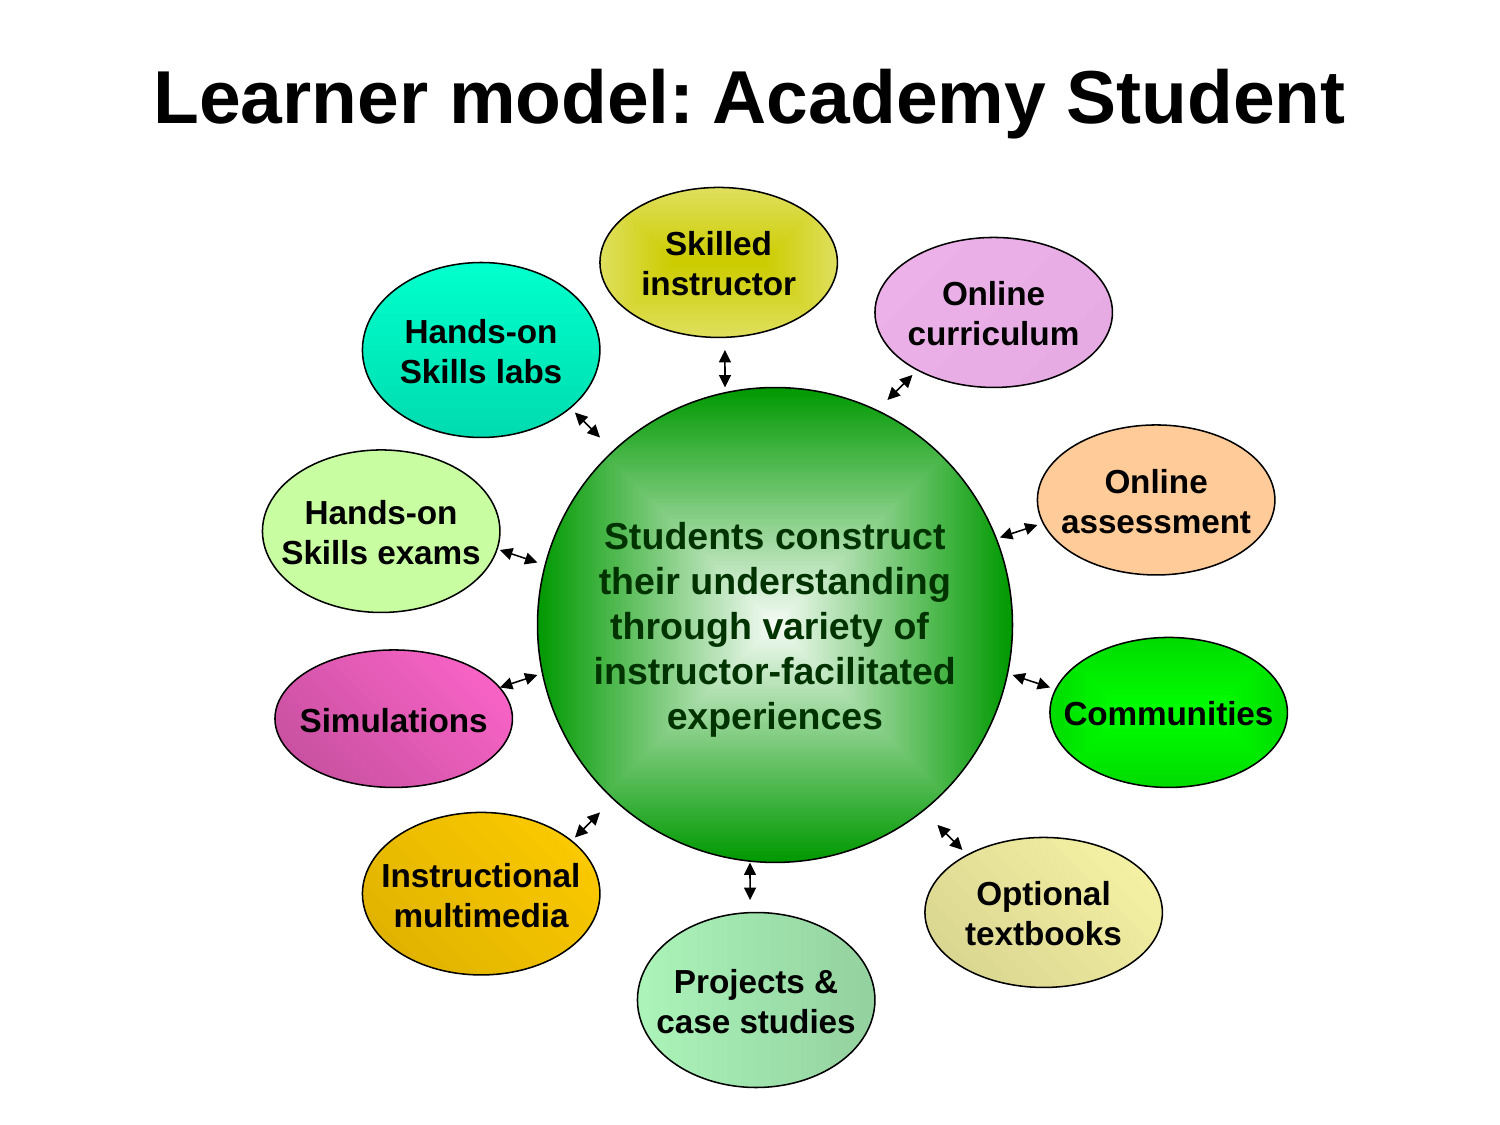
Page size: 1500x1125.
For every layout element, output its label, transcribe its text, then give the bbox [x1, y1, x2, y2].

text_box [499, 548, 538, 565]
text_box Communities [1049, 637, 1288, 788]
text_box Simulations [274, 649, 513, 788]
text_box [499, 673, 538, 690]
text_box [999, 523, 1038, 540]
text_box [574, 812, 601, 838]
text_box [887, 375, 913, 400]
text_box Online assessment [1037, 424, 1275, 575]
title Learner model: Academy Student [75, 0, 1425, 188]
text_box Students construct their understanding through variety of instructor-facilitated experiences [537, 387, 1013, 863]
text_box Optional textbooks [924, 837, 1163, 988]
text_box Projects & case studies [637, 912, 875, 1088]
text_box Hands-on Skills labs [362, 262, 600, 438]
text_box [718, 349, 732, 388]
text_box [1012, 673, 1051, 690]
text_box Hands-on Skills exams [262, 449, 500, 613]
text_box Skilled instructor [599, 187, 838, 338]
text_box [574, 412, 601, 438]
text_box [937, 825, 963, 850]
text_box Instructional multimedia [362, 812, 600, 975]
text_box Online curriculum [874, 237, 1113, 388]
text_box [743, 862, 757, 901]
